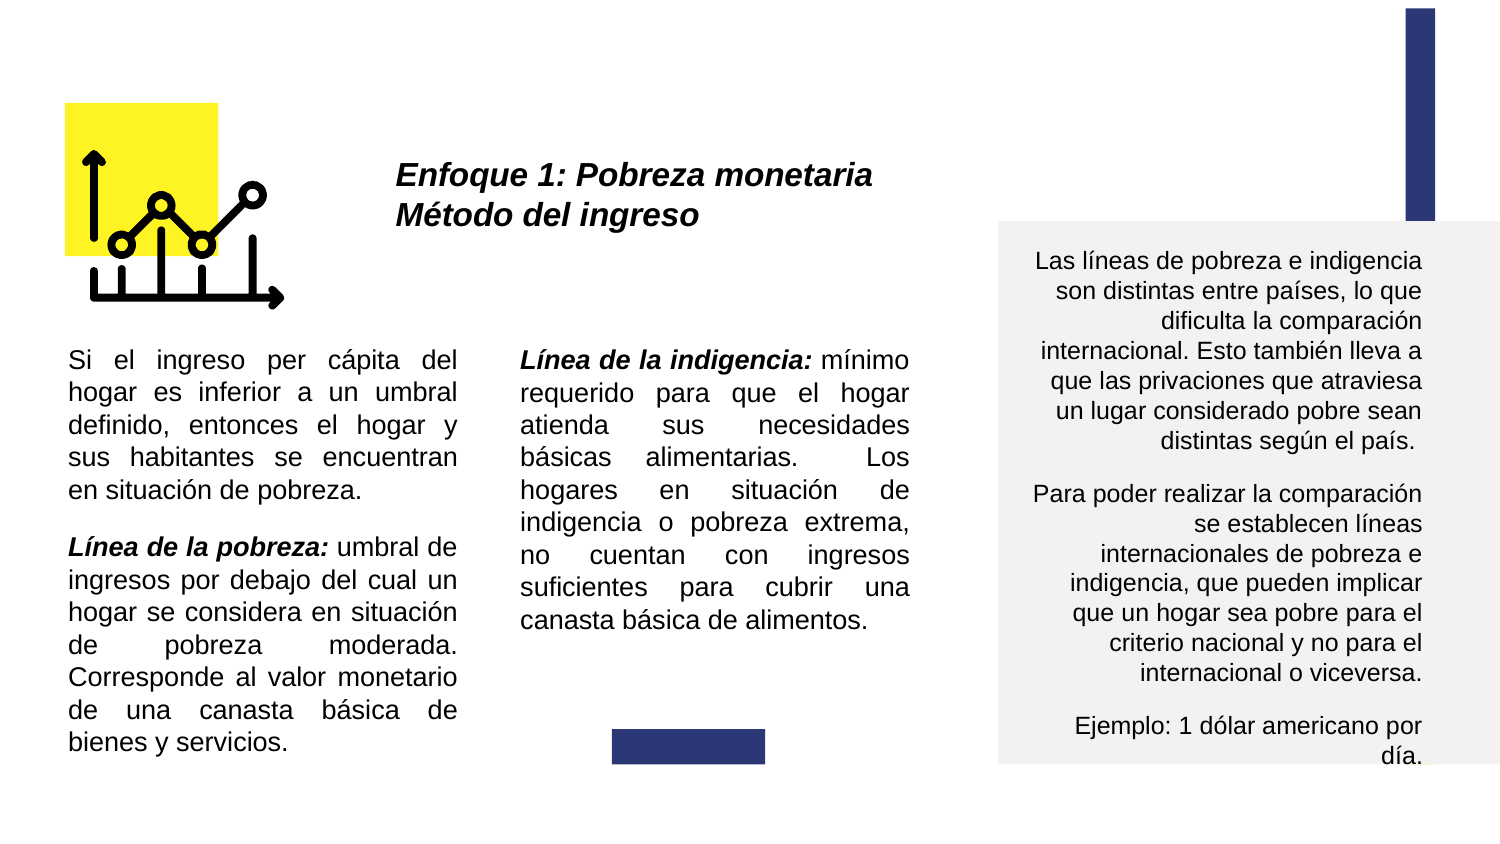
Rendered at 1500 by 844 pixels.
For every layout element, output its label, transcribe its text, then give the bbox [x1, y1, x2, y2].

text_box Línea de la indigencia: mínimo requerido para que el hogar atienda sus necesidades básicas alimentarias. Los hogares en situación de indigencia o pobreza extrema, no cuentan con ingresos suficientes para cubrir una canasta básica de alimentos. [505, 327, 925, 729]
text_box Enfoque 1: Pobreza monetaria Método del ingreso [380, 138, 928, 233]
text_box Si el ingreso per cápita del hogar es inferior a un umbral definido, entonces el hogar y sus habitantes se encuentran en situación de pobreza. Línea de la pobreza: umbral de ingresos por debajo del cual un hogar se considera en situación de pobreza moderada. Corresponde al valor monetario de una canasta básica de bienes y servicios. [53, 327, 473, 765]
text_box Las líneas de pobreza e indigencia son distintas entre países, lo que dificulta la comparación internacional. Esto también lleva a que las privaciones que atraviesa un lugar considerado pobre sean distintas según el país. Para poder realizar la comparación se establecen líneas internacionales de pobreza e indigencia, que pueden implicar que un hogar sea pobre para el criterio nacional y no para el internacional o viceversa. Ejemplo: 1 dólar americano por día. [997, 221, 1500, 765]
